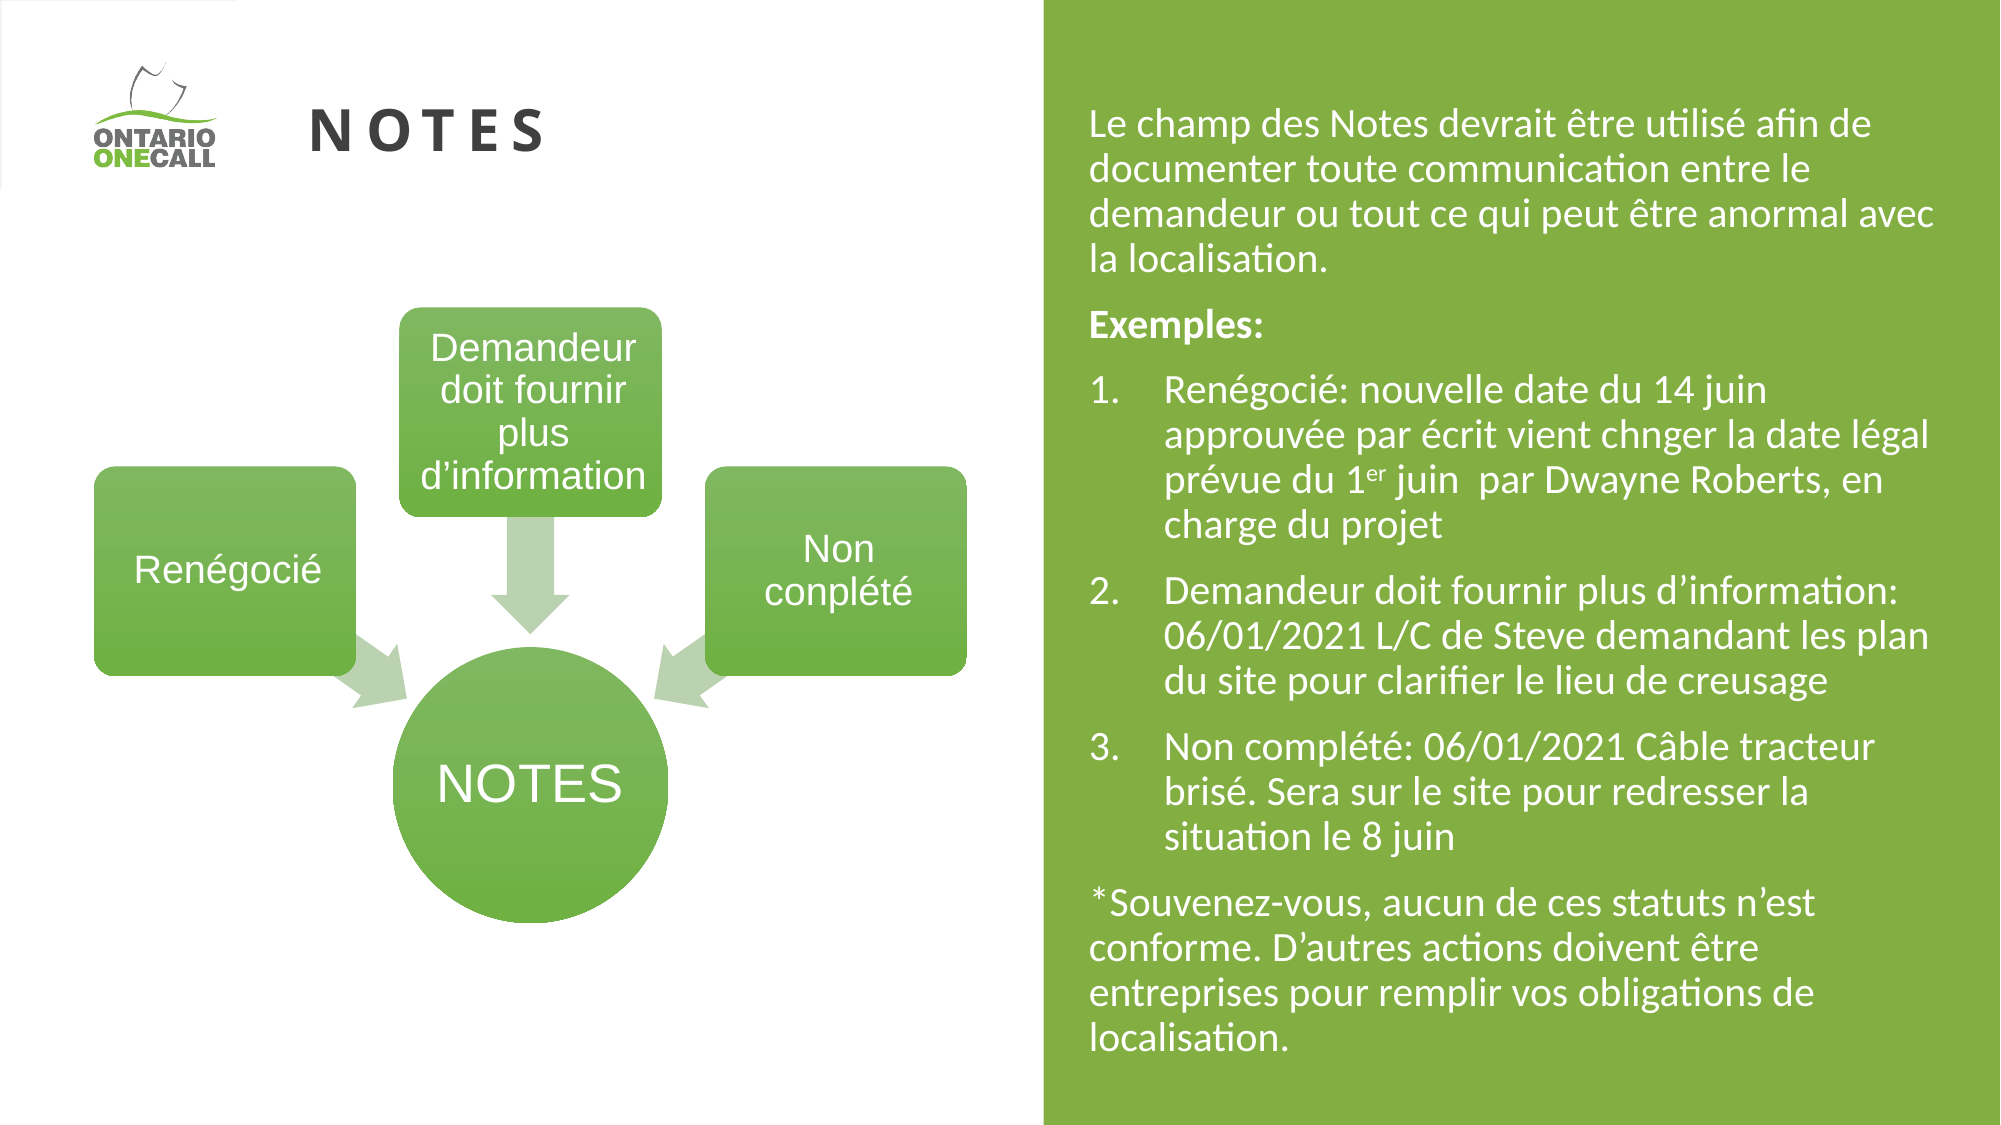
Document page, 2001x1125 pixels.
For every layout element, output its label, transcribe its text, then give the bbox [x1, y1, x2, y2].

list Le champ des Notes devrait être utilisé afin de documenter toute communication entre le demandeur ou tout ce qui peut être anormal avec la localisation. Exemples: Renégocié: nouvelle date du 14 juin approuvée par écrit vient chnger la date légal prévue du 1er juin par Dwayne Roberts, en charge du projet Demandeur doit fournir plus d’information: 06/01/2021 L/C de Steve demandant les plan du site pour clarifier le lieu de creusage Non complété: 06/01/2021 Câble tracteur brisé. Sera sur le site pour redresser la situation le 8 juin *Souvenez-vous, aucun de ces statuts n’est conforme. D’autres actions doivent être entreprises pour remplir vos obligations de localisation. [1073, 93, 1967, 1125]
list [93, 143, 968, 1088]
text_box NOTES [292, 93, 1885, 262]
picture [0, 0, 237, 189]
